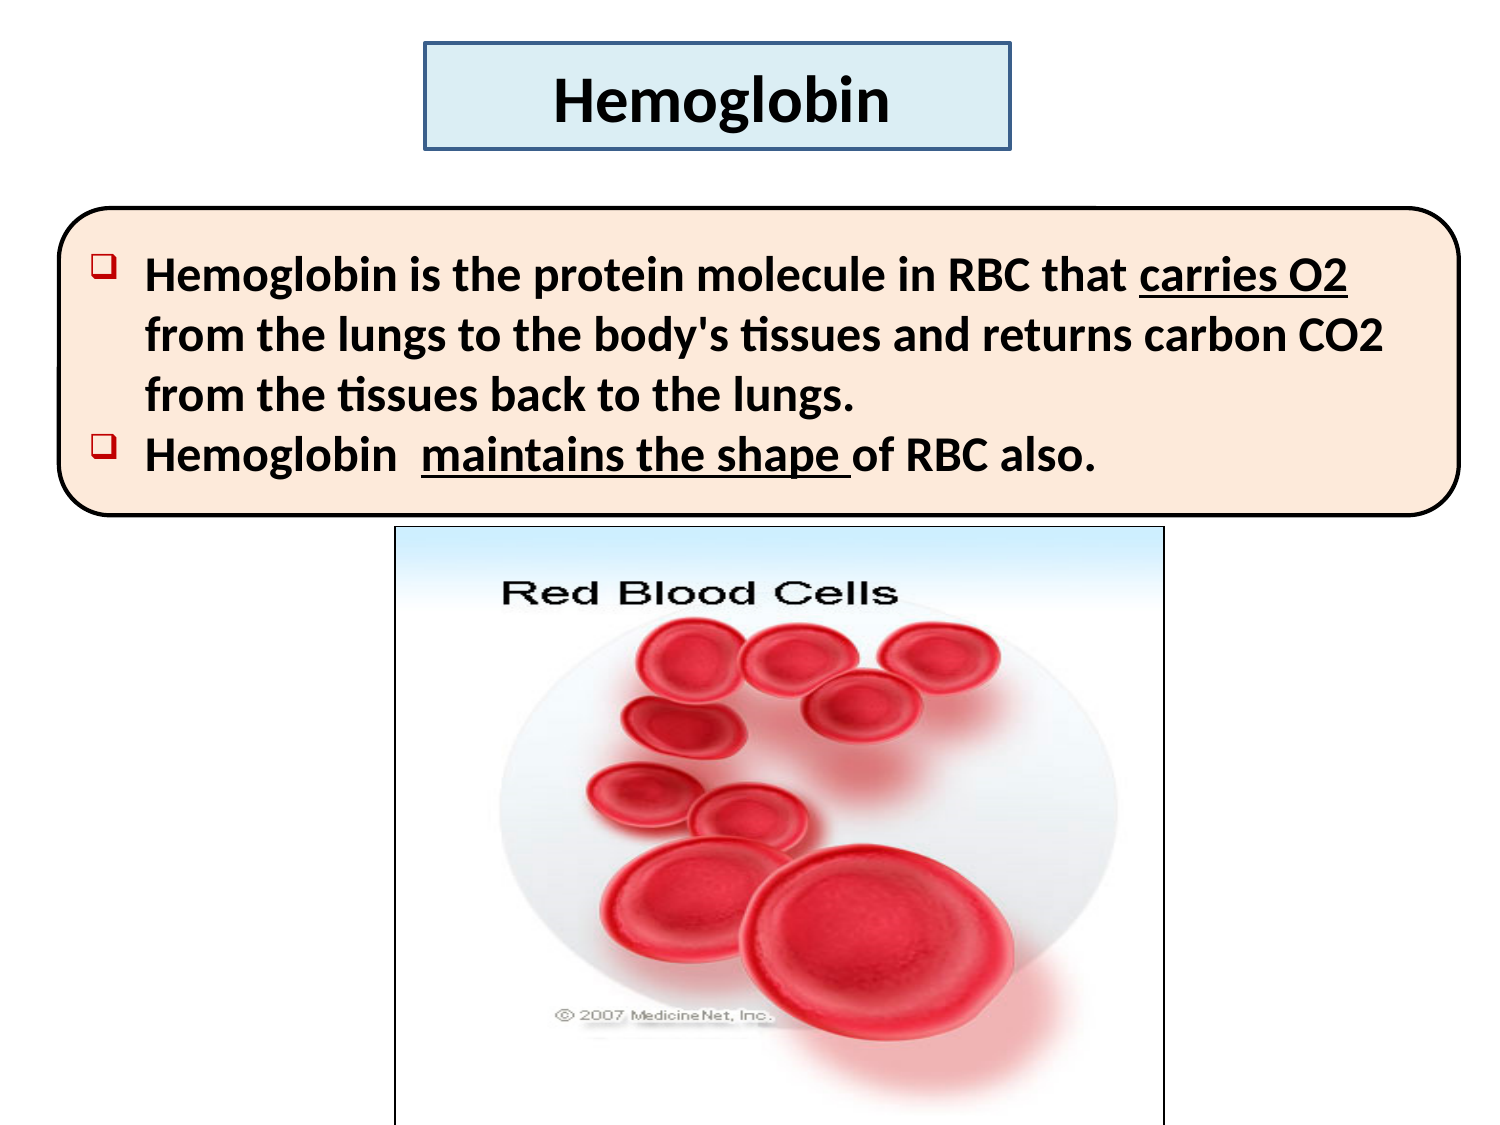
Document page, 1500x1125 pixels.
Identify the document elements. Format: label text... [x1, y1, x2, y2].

text_box Hemoglobin is the protein molecule in RBC that carries O2 from the lungs to the body's tissues and returns carbon CO2 from the tissues back to the lungs. Hemoglobin maintains the shape of RBC also. [56, 205, 1461, 518]
text_box Hemoglobin [423, 41, 1012, 151]
picture [395, 526, 1164, 1125]
